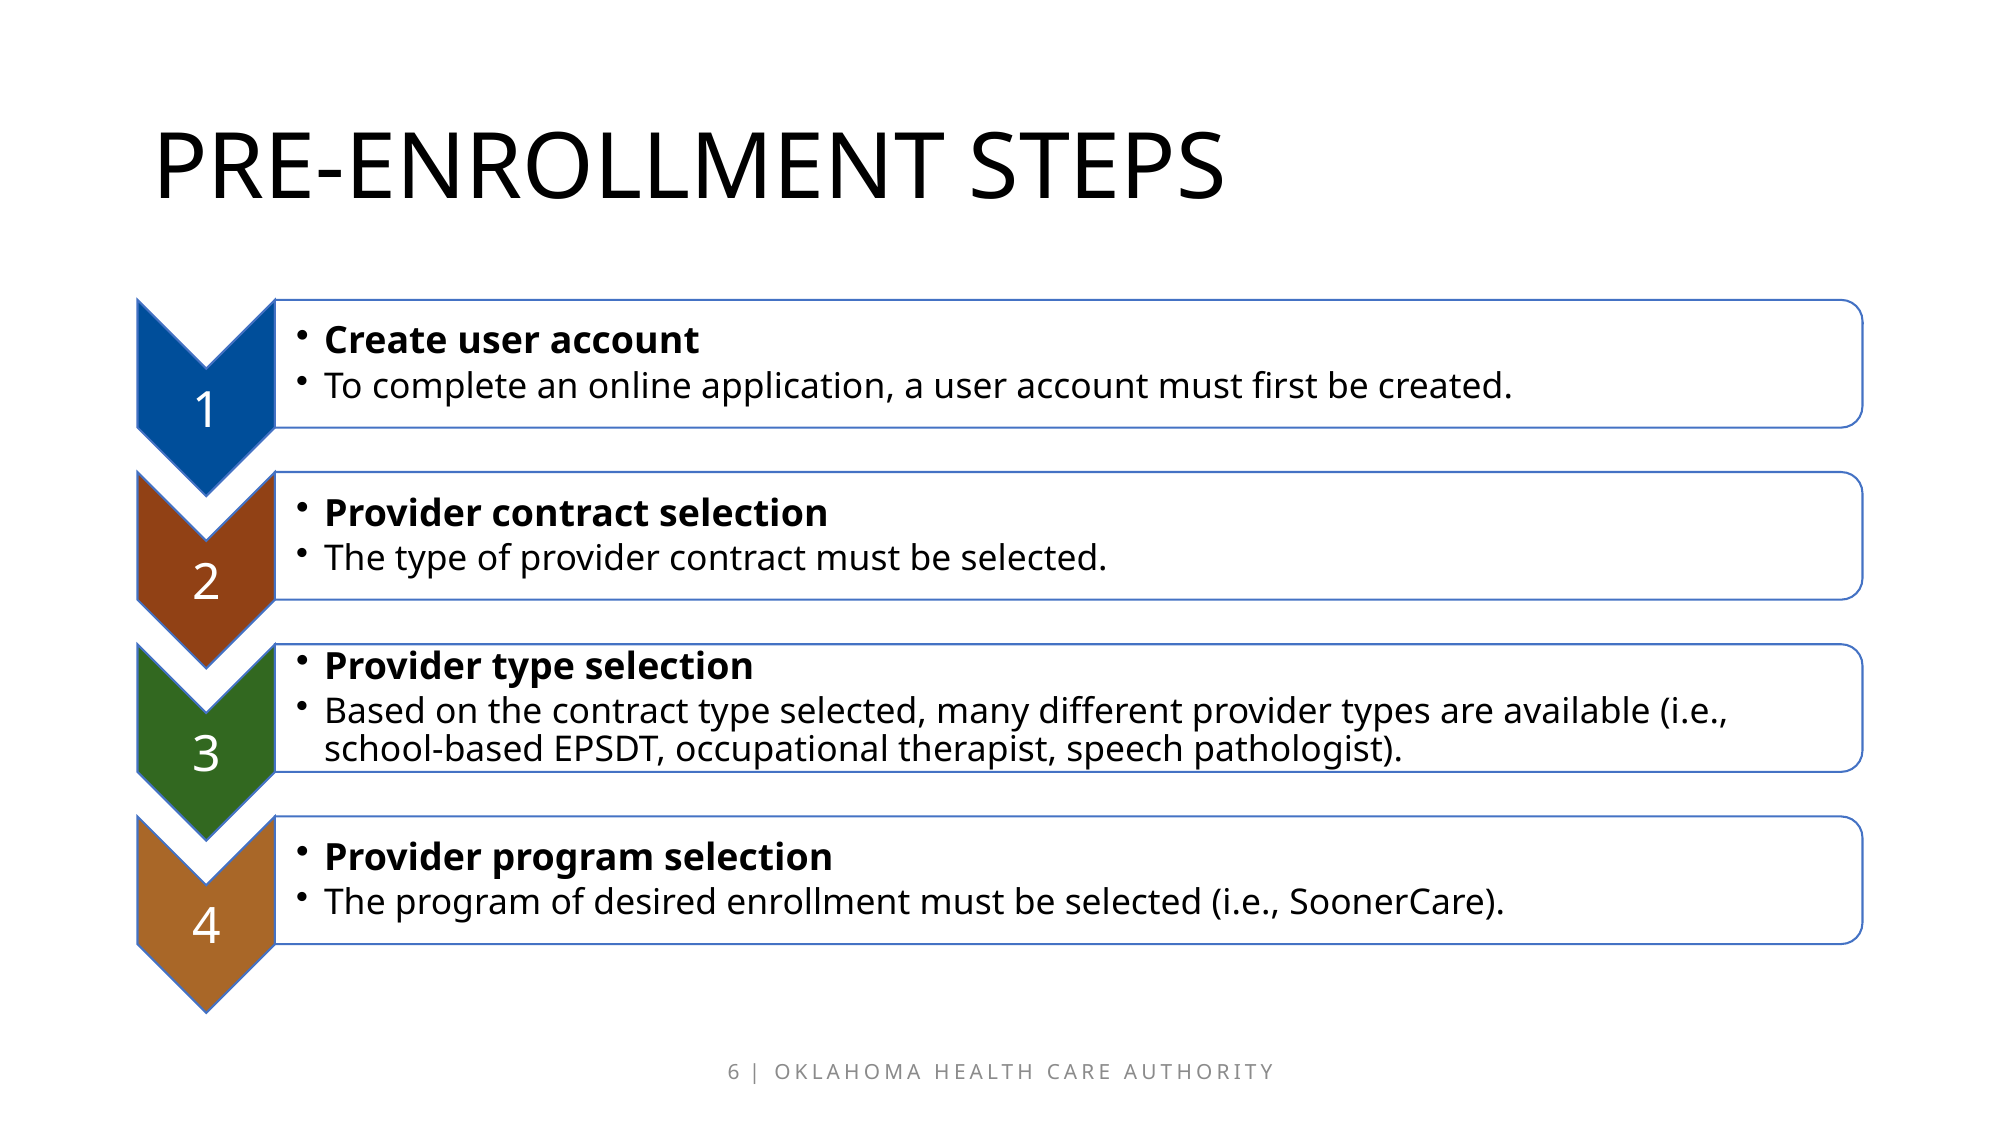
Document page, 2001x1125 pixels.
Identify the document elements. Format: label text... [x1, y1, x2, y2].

title pre-enrollment steps [137, 59, 1863, 278]
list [137, 299, 1863, 1014]
